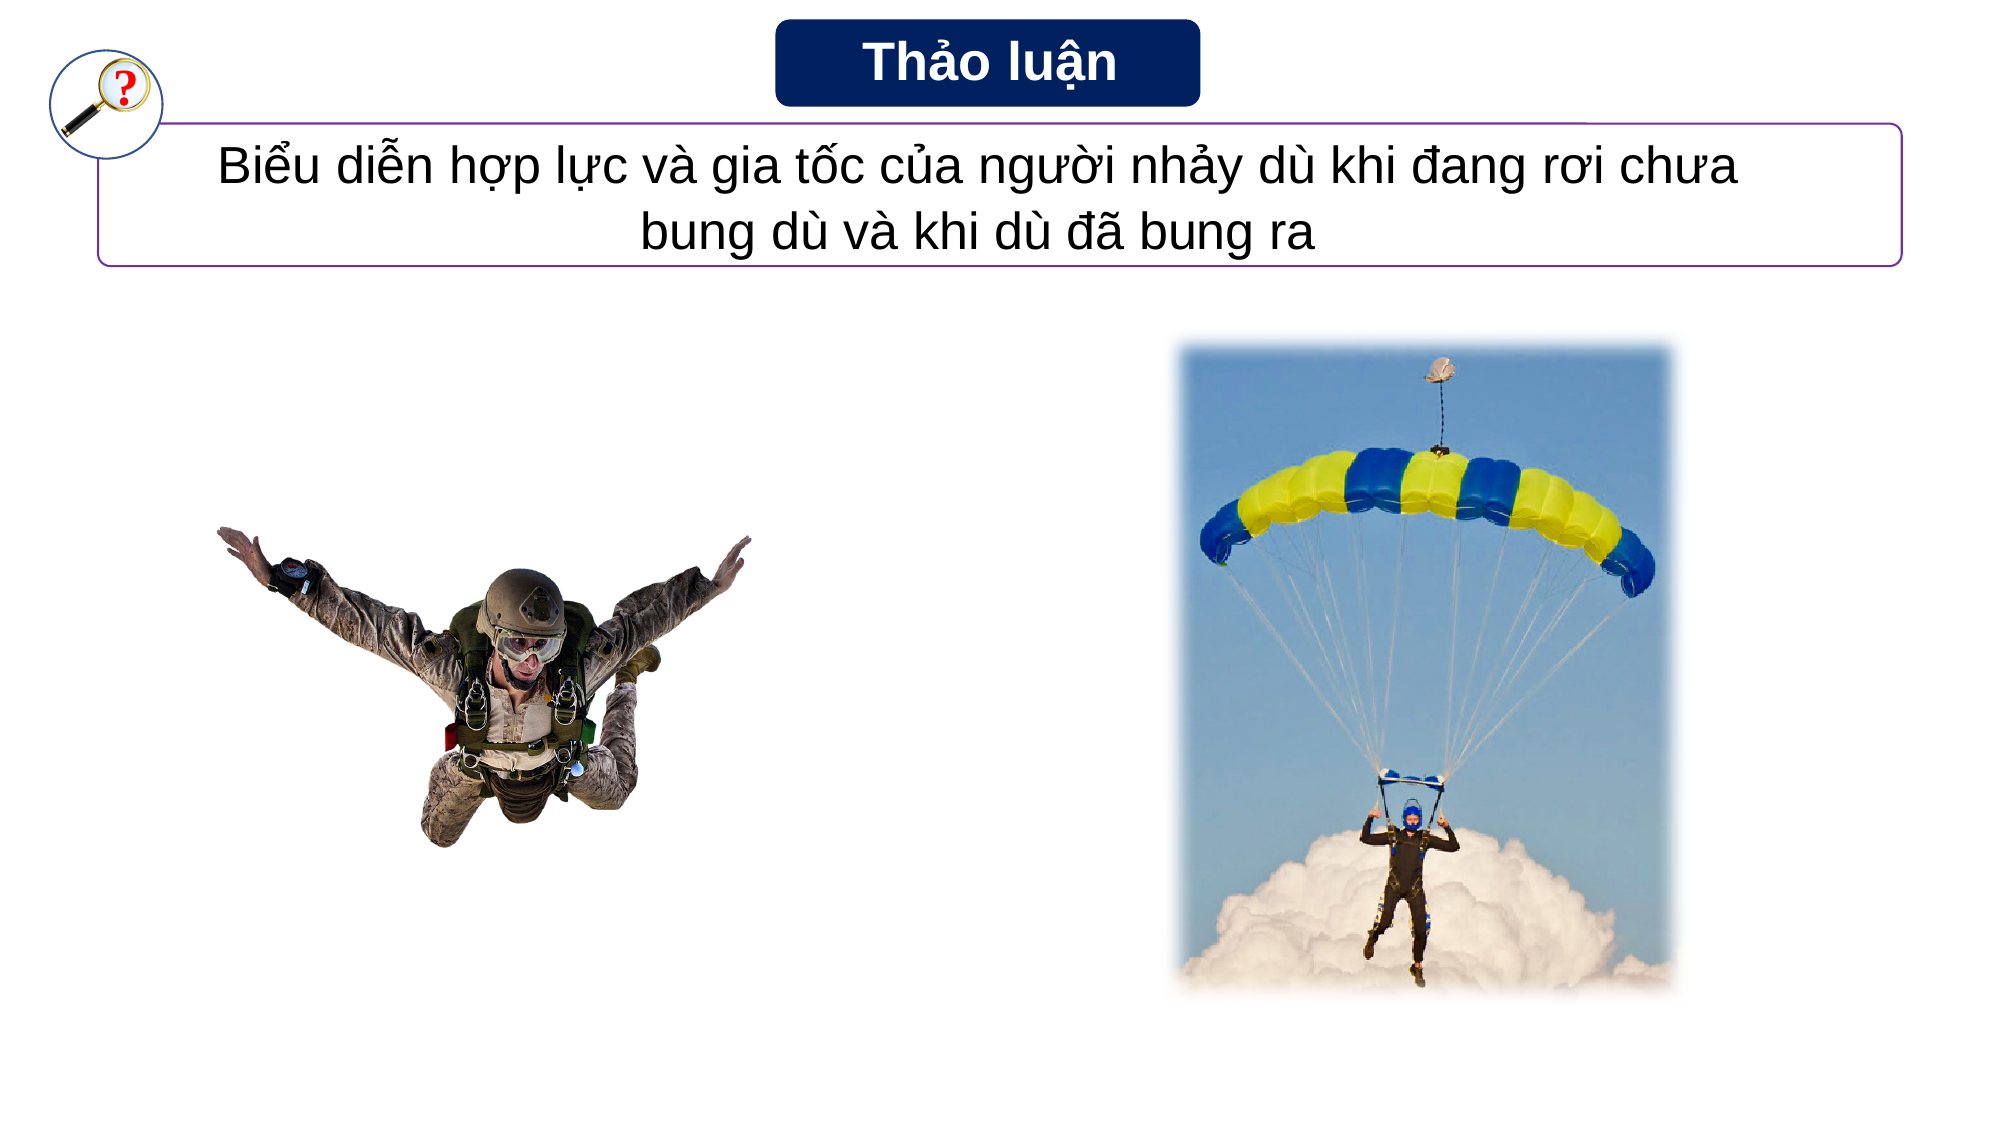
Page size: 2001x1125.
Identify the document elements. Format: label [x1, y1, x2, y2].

picture [1162, 328, 1688, 1005]
text_box [775, 19, 1201, 107]
text_box [96, 122, 1903, 268]
picture [212, 524, 755, 850]
text_box [49, 46, 163, 159]
